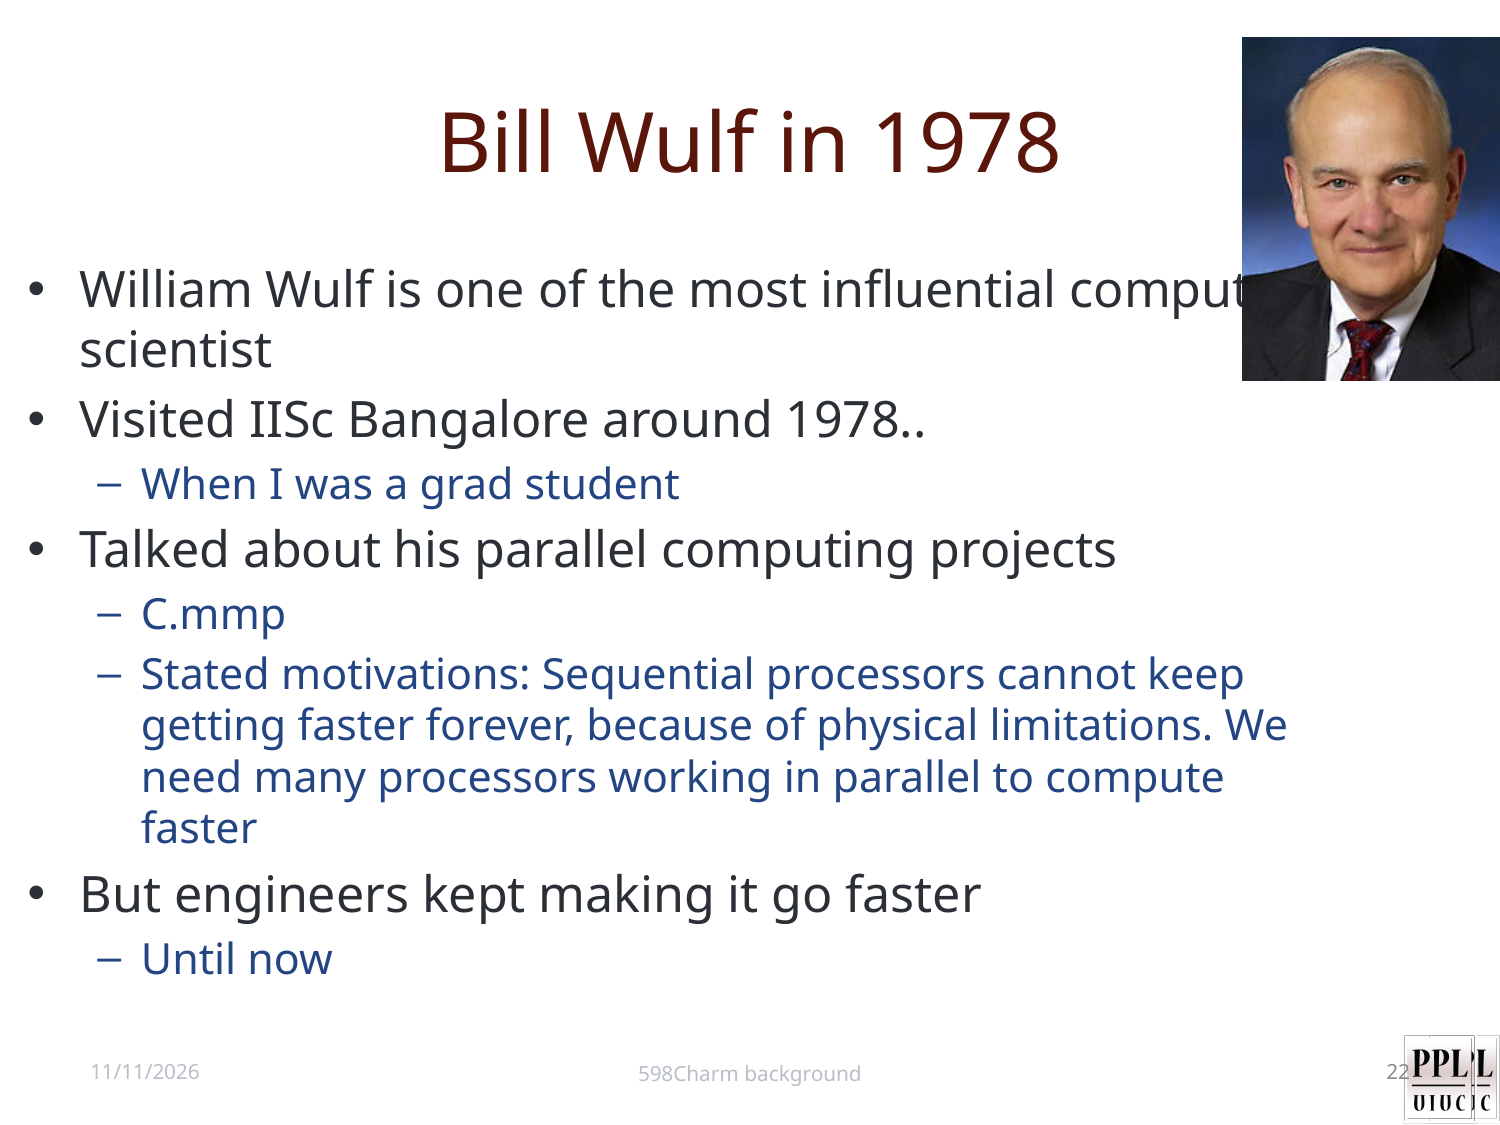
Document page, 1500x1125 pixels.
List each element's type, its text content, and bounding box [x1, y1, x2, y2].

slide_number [75, 1042, 425, 1103]
title Bill Wulf in 1978 [75, 45, 1236, 233]
picture [1241, 36, 1500, 382]
list William Wulf is one of the most influential computer scientist Visited IISc Bangalore around 1978.. When I was a grad student Talked about his parallel computing projects C.mmp Stated motivations: Sequential processors cannot keep getting faster forever, because of physical limitations. We need many processors working in parallel to compute faster But engineers kept making it go faster Until now [12, 249, 1363, 993]
picture [1400, 1032, 1500, 1125]
slide_number 22 [1074, 1042, 1425, 1103]
footer 598Charm background [512, 1042, 988, 1103]
